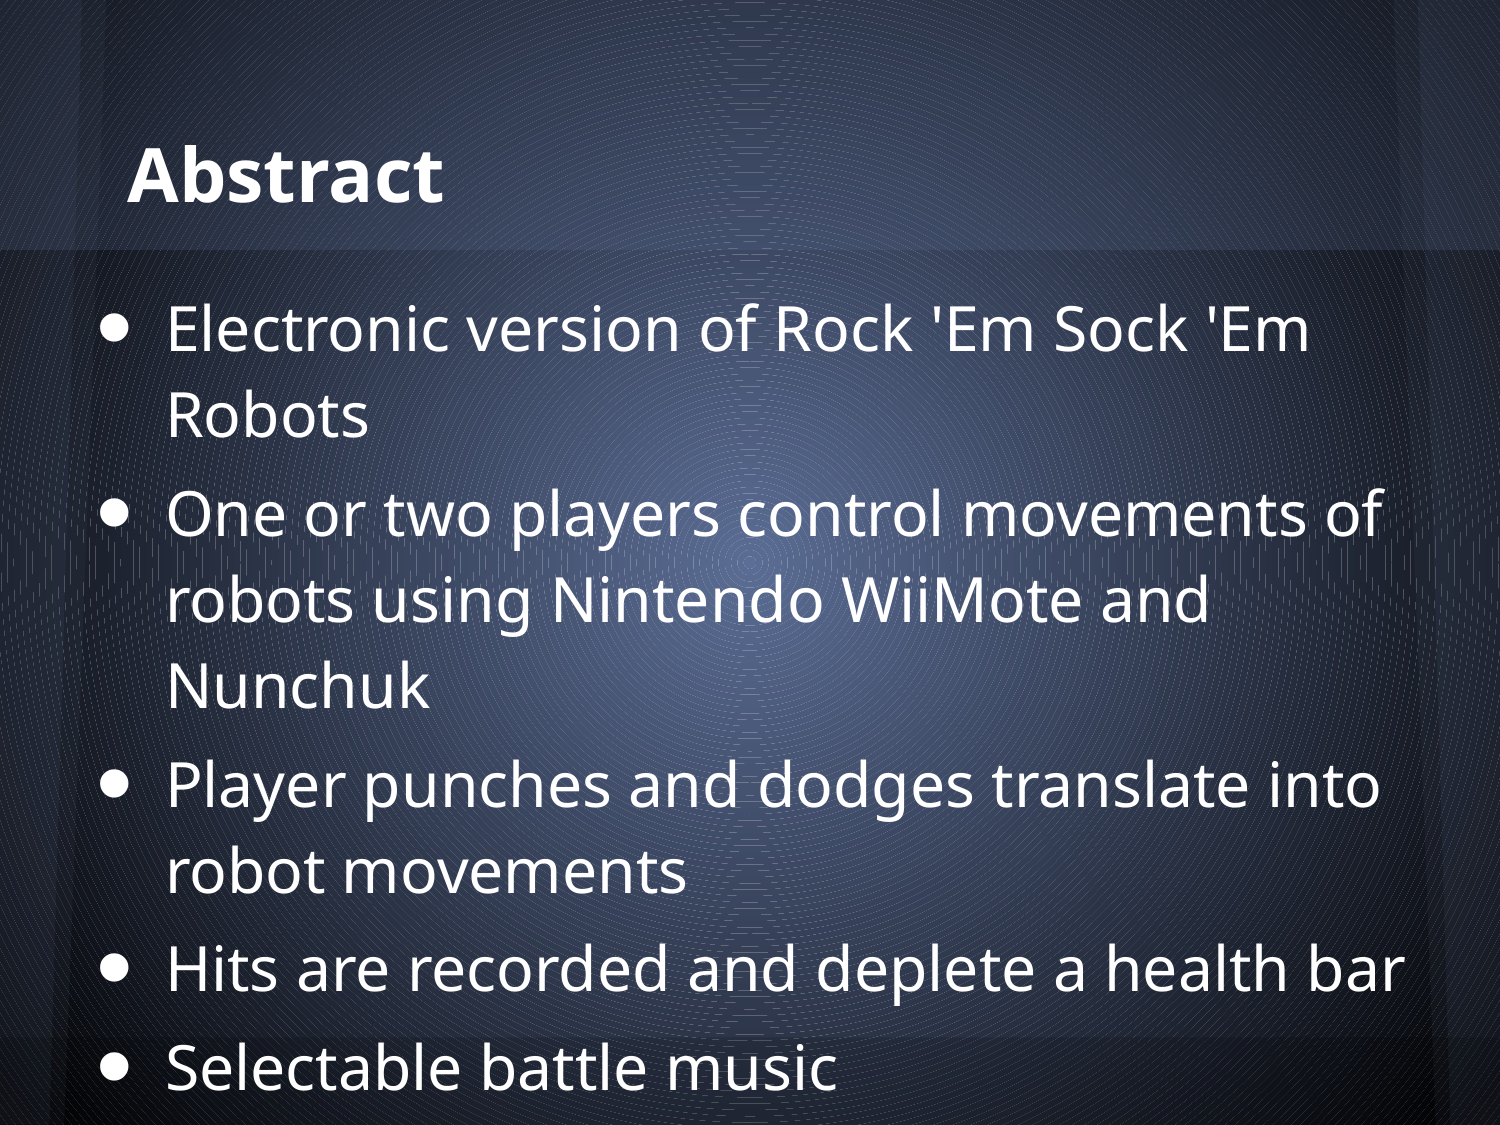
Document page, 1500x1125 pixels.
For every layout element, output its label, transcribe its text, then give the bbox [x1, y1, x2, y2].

list Electronic version of Rock 'Em Sock 'Em Robots One or two players control movements of robots using Nintendo WiiMote and Nunchuk Player punches and dodges translate into robot movements Hits are recorded and deplete a health bar Selectable battle music [75, 262, 1425, 1042]
title Abstract [75, 45, 1425, 233]
